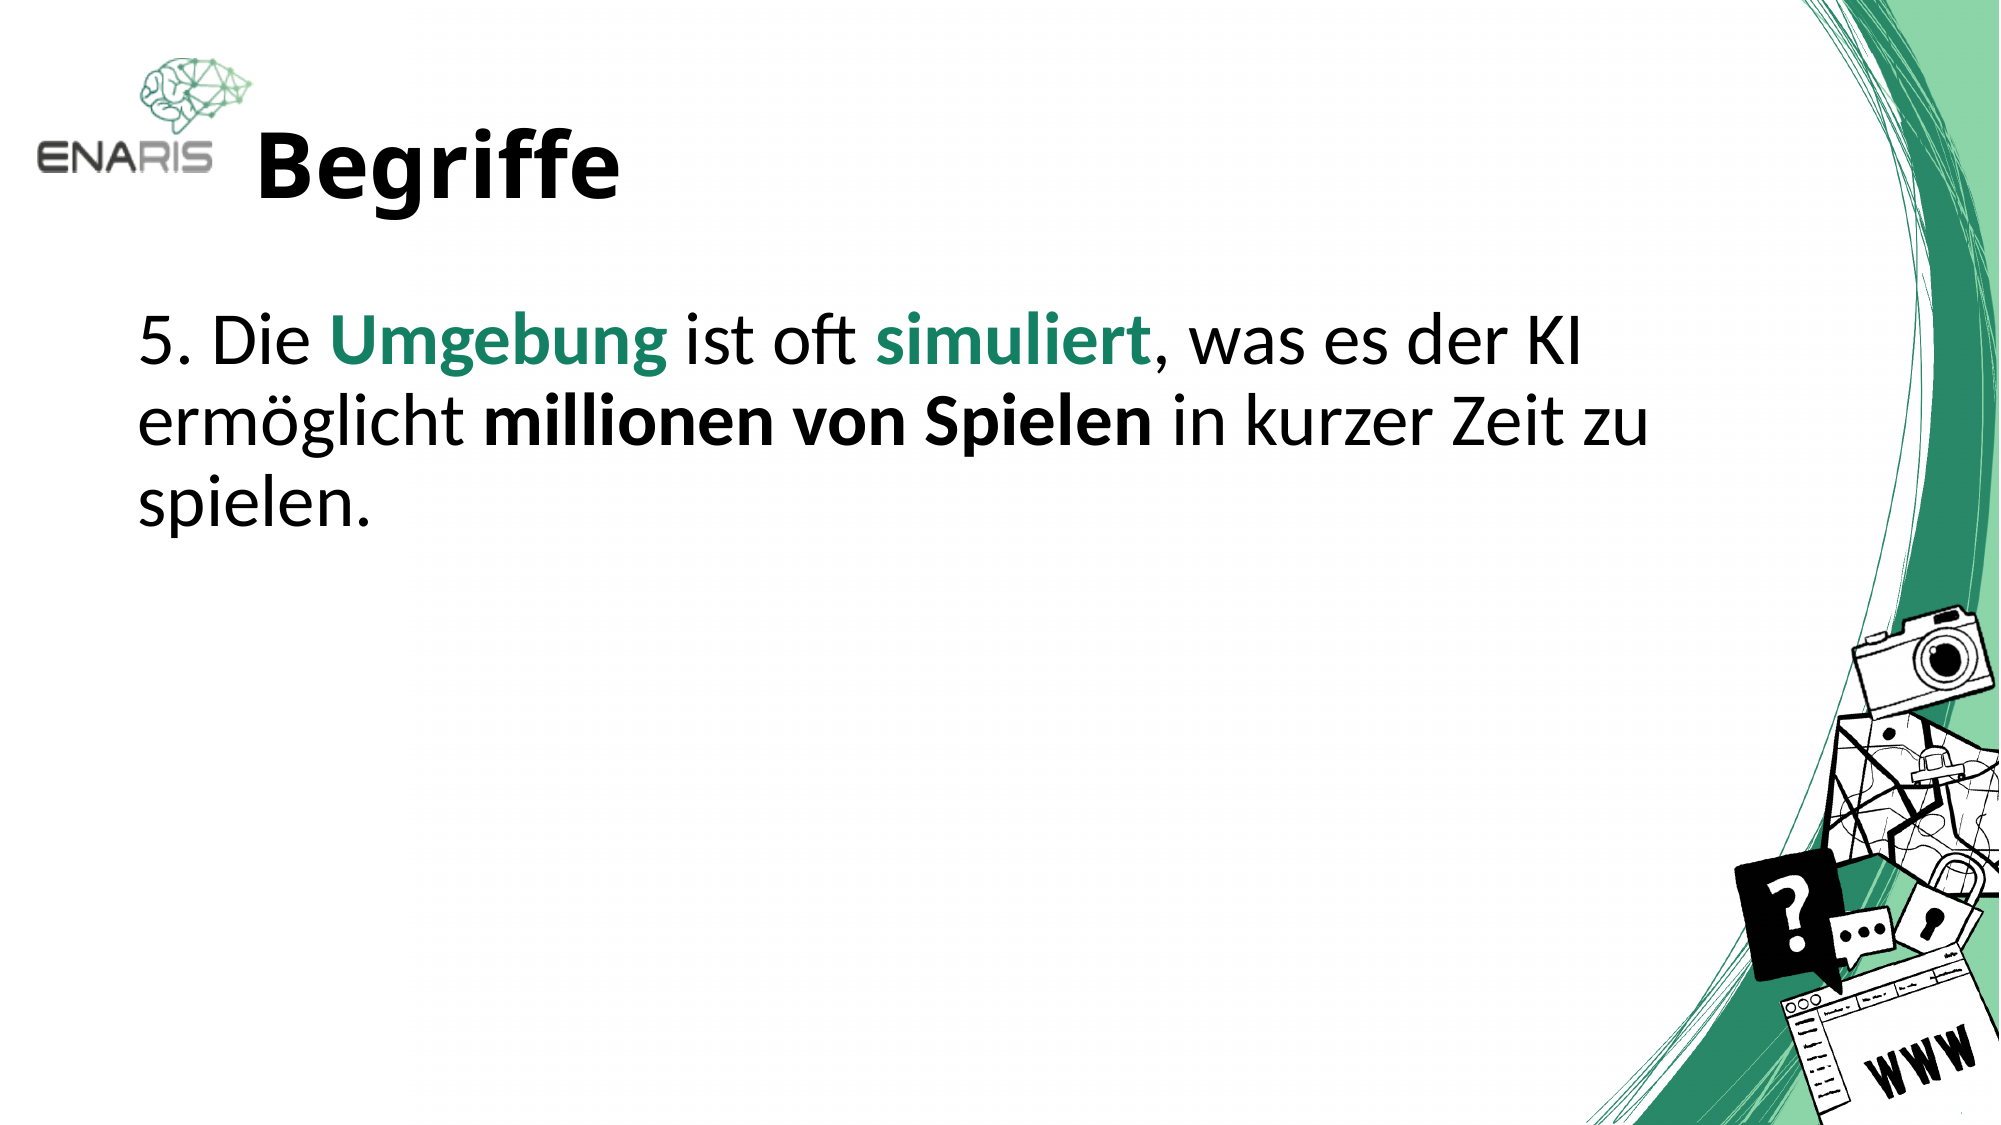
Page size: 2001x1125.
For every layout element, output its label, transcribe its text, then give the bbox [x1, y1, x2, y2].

list 5. Die Umgebung ist oft simuliert, was es der KI ermöglicht millionen von Spielen in kurzer Zeit zu spielen. [137, 299, 1728, 1014]
picture [408, 0, 1999, 1125]
picture [37, 58, 254, 173]
title Begriffe [253, 59, 1863, 278]
